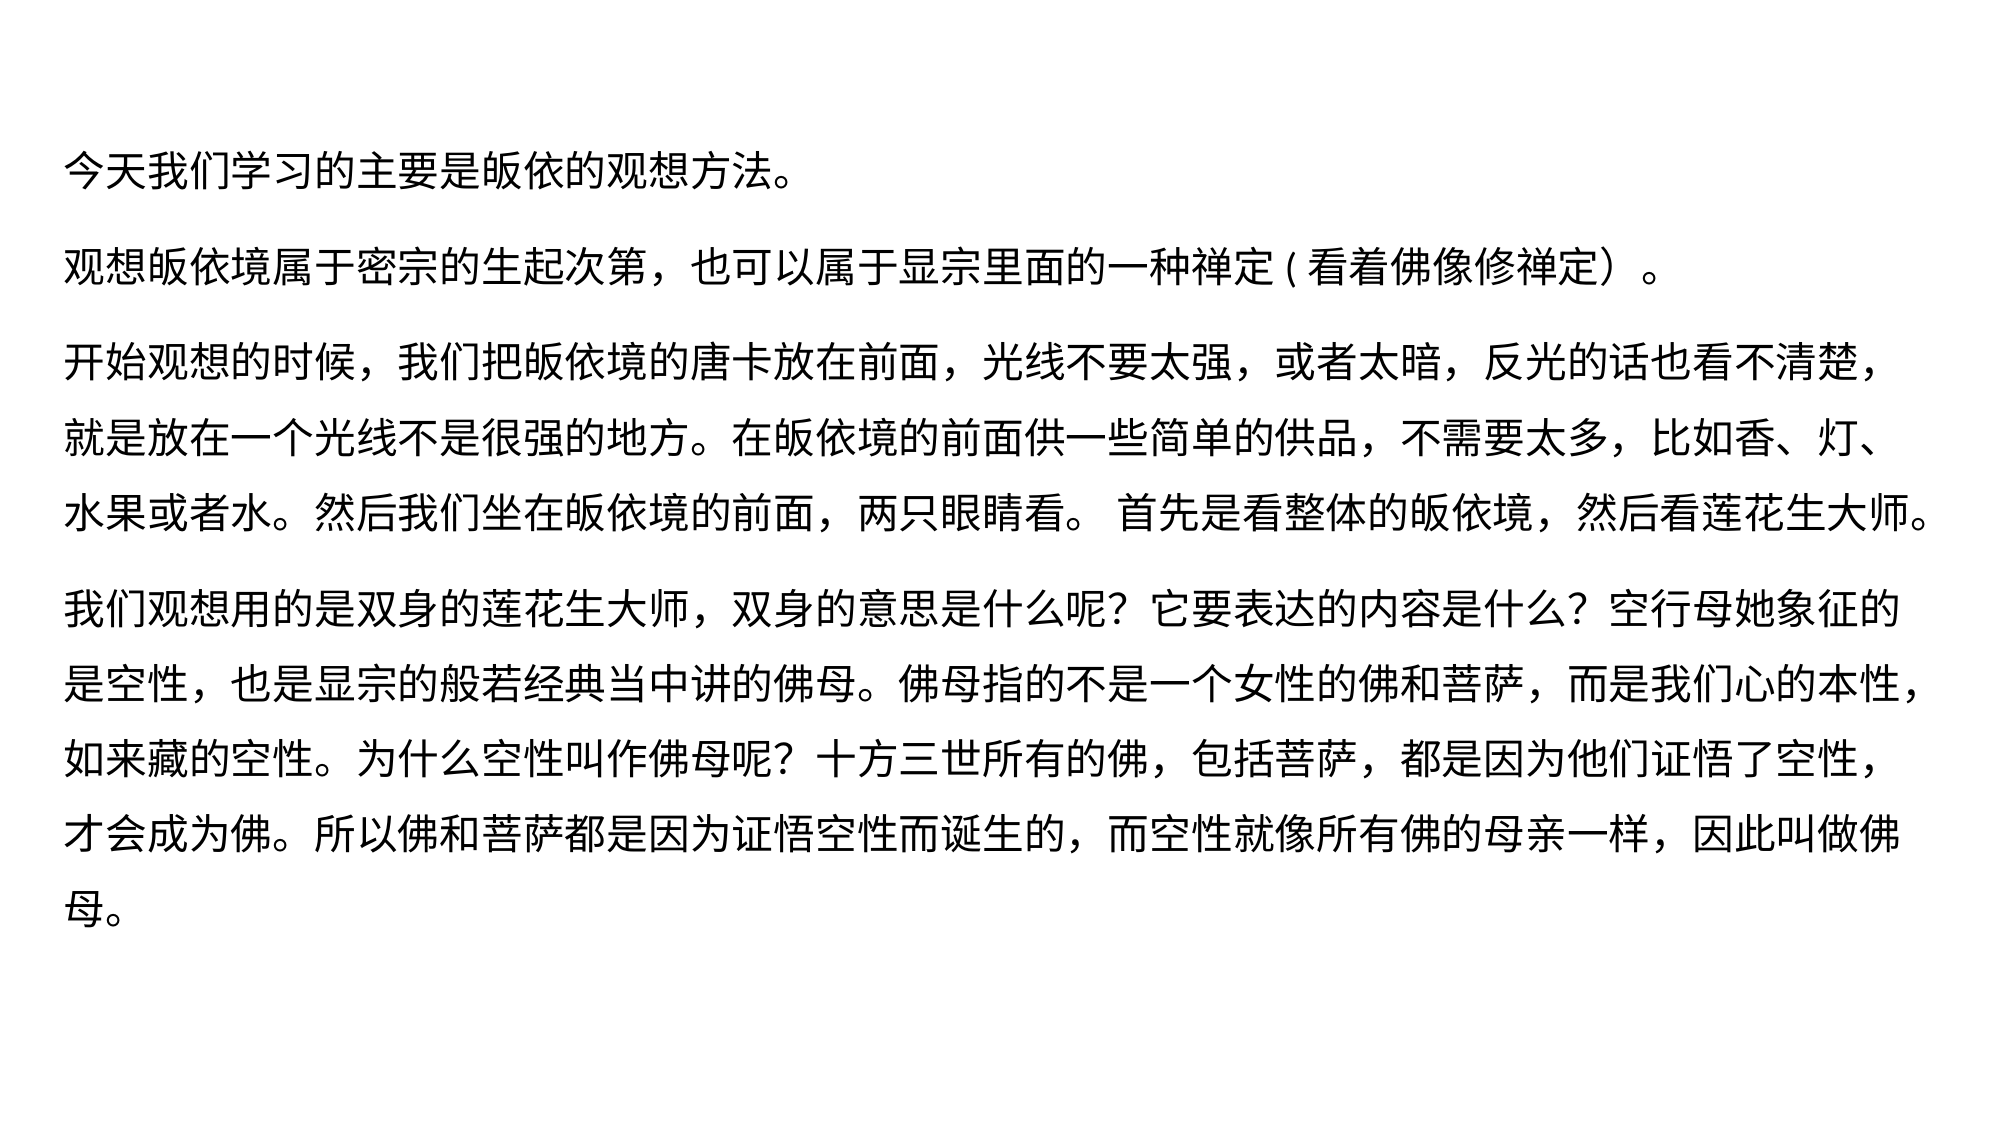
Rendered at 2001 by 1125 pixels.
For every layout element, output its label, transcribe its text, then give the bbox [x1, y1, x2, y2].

subtitle 今天我们学习的主要是皈依的观想方法。 观想皈依境属于密宗的生起次第，也可以属于显宗里面的一种禅定(看着佛像修禅定）。 开始观想的时候，我们把皈依境的唐卡放在前面，光线不要太强，或者太暗，反光的话也看不清楚，就是放在一个光线不是很强的地方。在皈依境的前面供一些简单的供品，不需要太多，比如香、灯、水果或者水。然后我们坐在皈依境的前面，两只眼睛看。 首先是看整体的皈依境，然后看莲花生大师。 我们观想用的是双身的莲花生大师，双身的意思是什么呢？它要表达的内容是什么？空行母她象征的是空性，也是显宗的般若经典当中讲的佛母。佛母指的不是一个女性的佛和菩萨，而是我们心的本性，如来藏的空性。为什么空性叫作佛母呢？十方三世所有的佛，包括菩萨，都是因为他们证悟了空性，才会成为佛。所以佛和菩萨都是因为证悟空性而诞生的，而空性就像所有佛的母亲一样，因此叫做佛母。 [48, 111, 1930, 1014]
